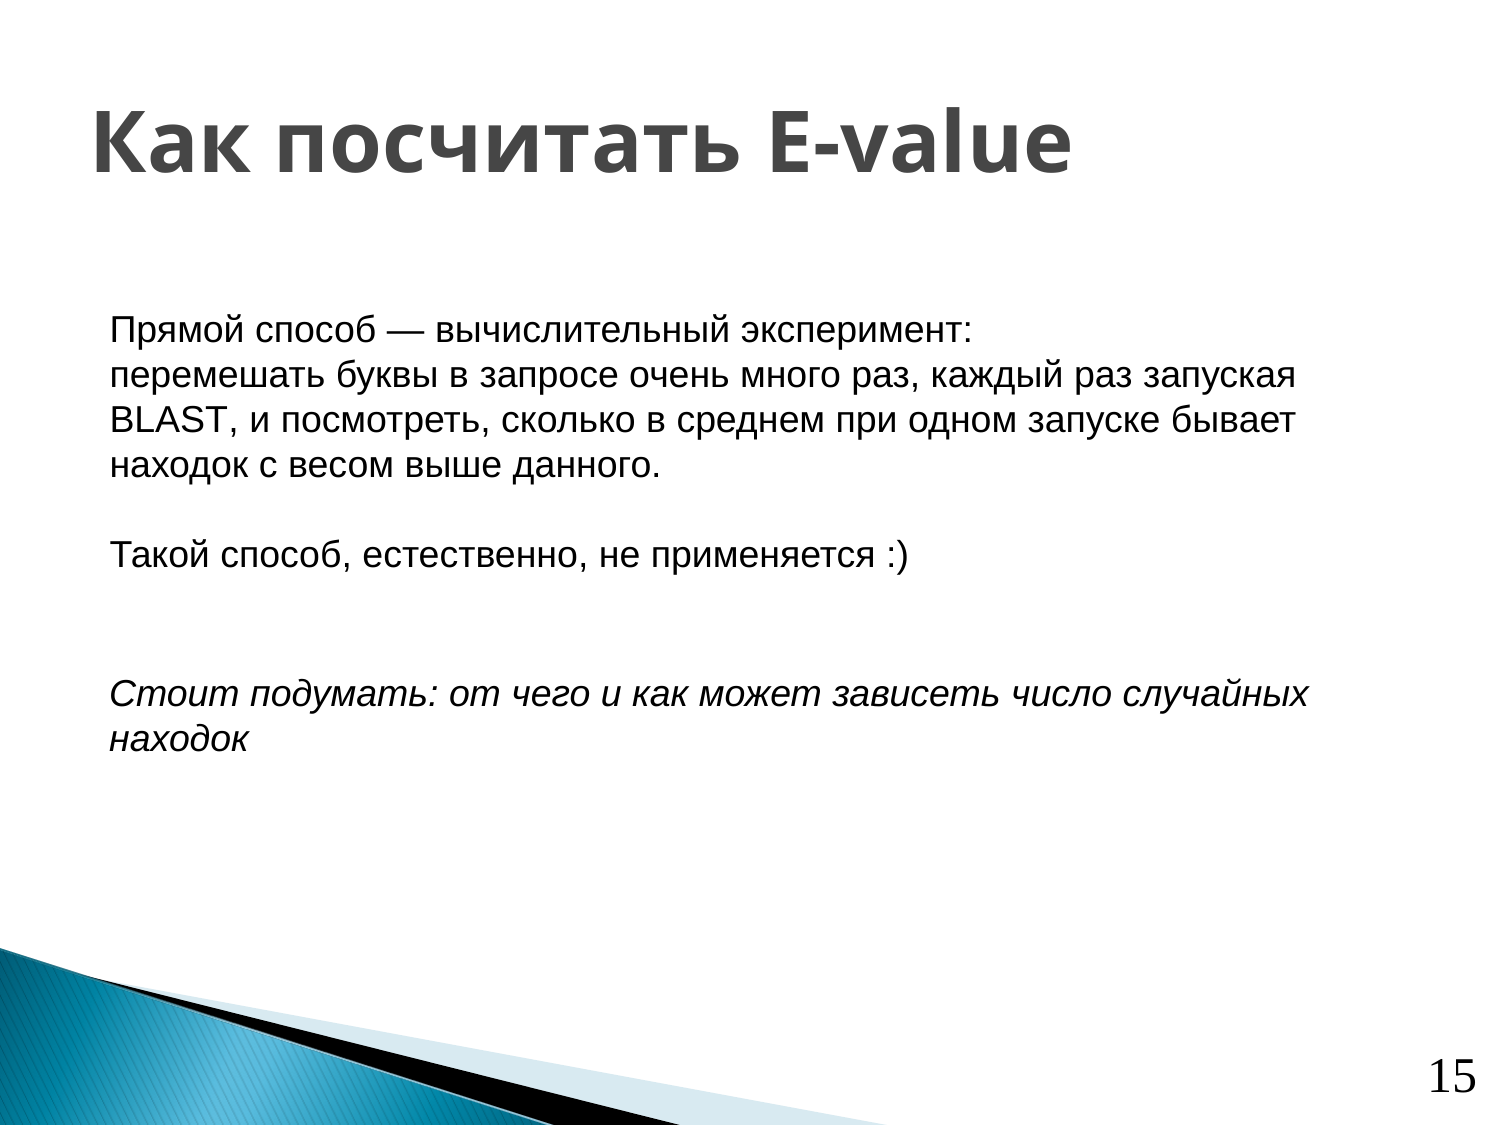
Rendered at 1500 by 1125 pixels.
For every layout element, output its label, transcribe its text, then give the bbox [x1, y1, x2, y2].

picture [0, 947, 557, 1125]
text_box Прямой способ — вычислительный эксперимент: перемешать буквы в запросе очень много раз, каждый раз запуская BLAST, и посмотреть, сколько в среднем при одном запуске бывает находок с весом выше данного. Такой способ, естественно, не применяется :) [94, 297, 1368, 583]
text_box Стоит подумать: от чего и как может зависеть число случайных находок [94, 661, 1335, 760]
text_box Как посчитать E-value [74, 28, 1425, 249]
text_box 15 [1412, 1034, 1500, 1125]
